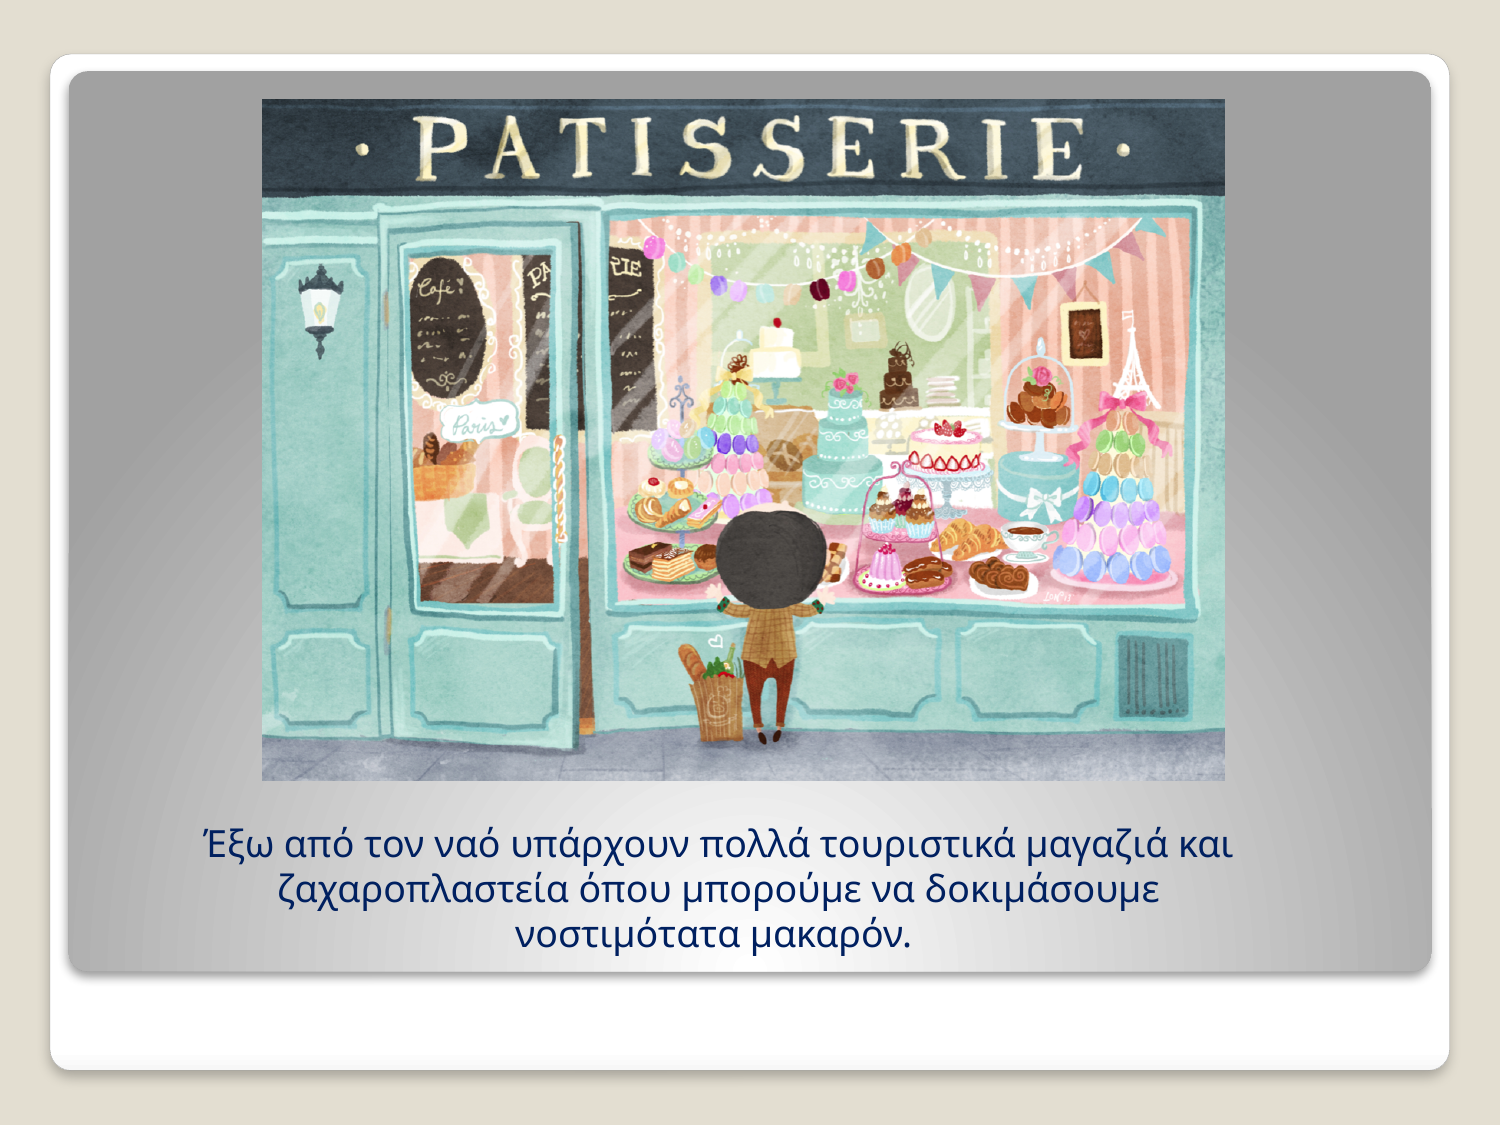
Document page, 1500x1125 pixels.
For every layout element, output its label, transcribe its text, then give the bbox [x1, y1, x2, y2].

text_box Έξω από τον ναό υπάρχουν πολλά τουριστικά μαγαζιά και ζαχαροπλαστεία όπου μπορούμε να δοκιμάσουμε νοστιμότατα μακαρόν. [162, 812, 1275, 963]
picture [262, 99, 1226, 781]
